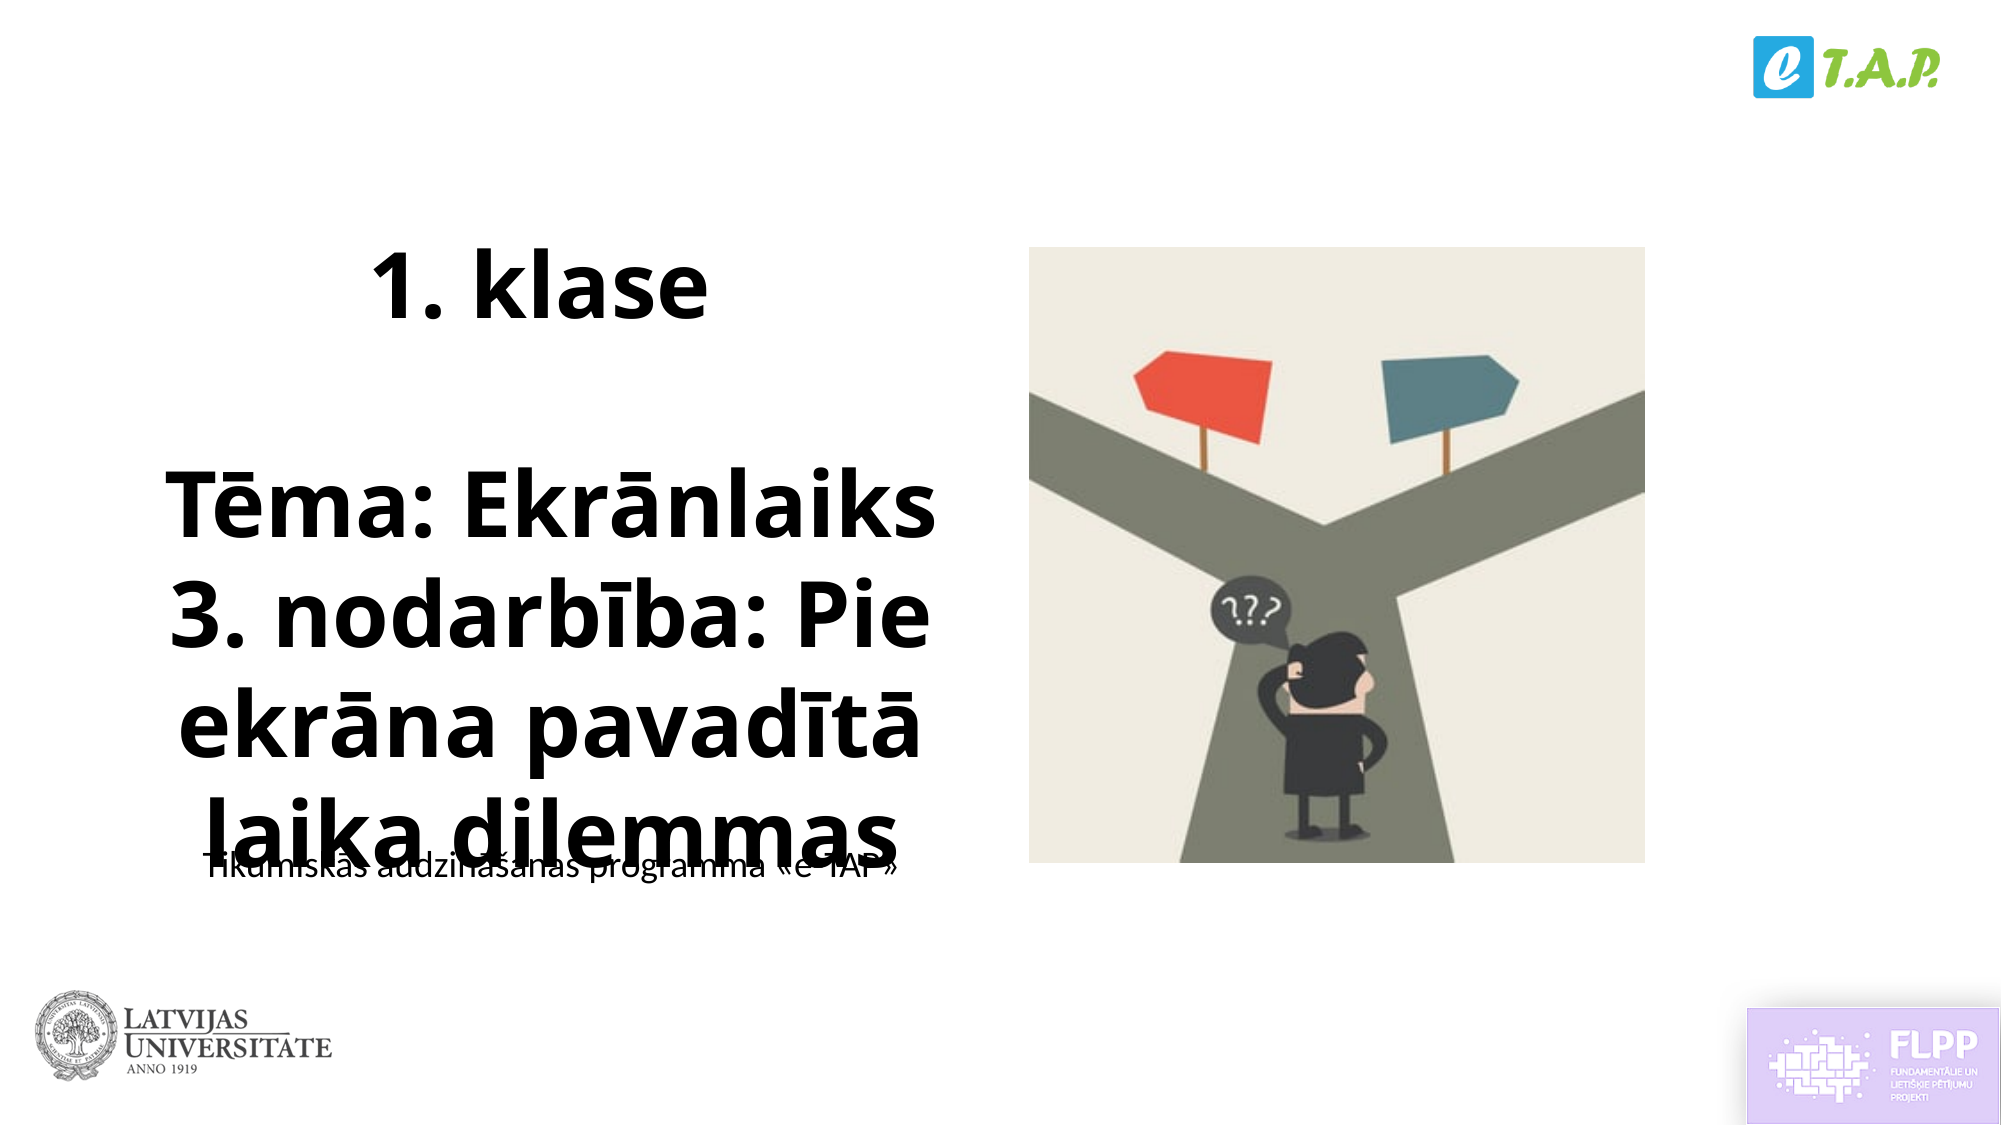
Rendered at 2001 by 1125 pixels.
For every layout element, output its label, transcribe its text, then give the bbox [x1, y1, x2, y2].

picture [10, 974, 356, 1097]
picture [1693, 0, 2000, 130]
text_box 1. klase ​​ ​​ Tēma: Ekrānlaiks​​ 3. nodarbība: Pie ekrāna pavadītā laika dilemmas [51, 219, 1052, 894]
picture [1029, 247, 1645, 863]
text_box Tikumiskās audzināšanas programma «e-TAP»​ [187, 832, 916, 893]
picture [1746, 1007, 2000, 1125]
